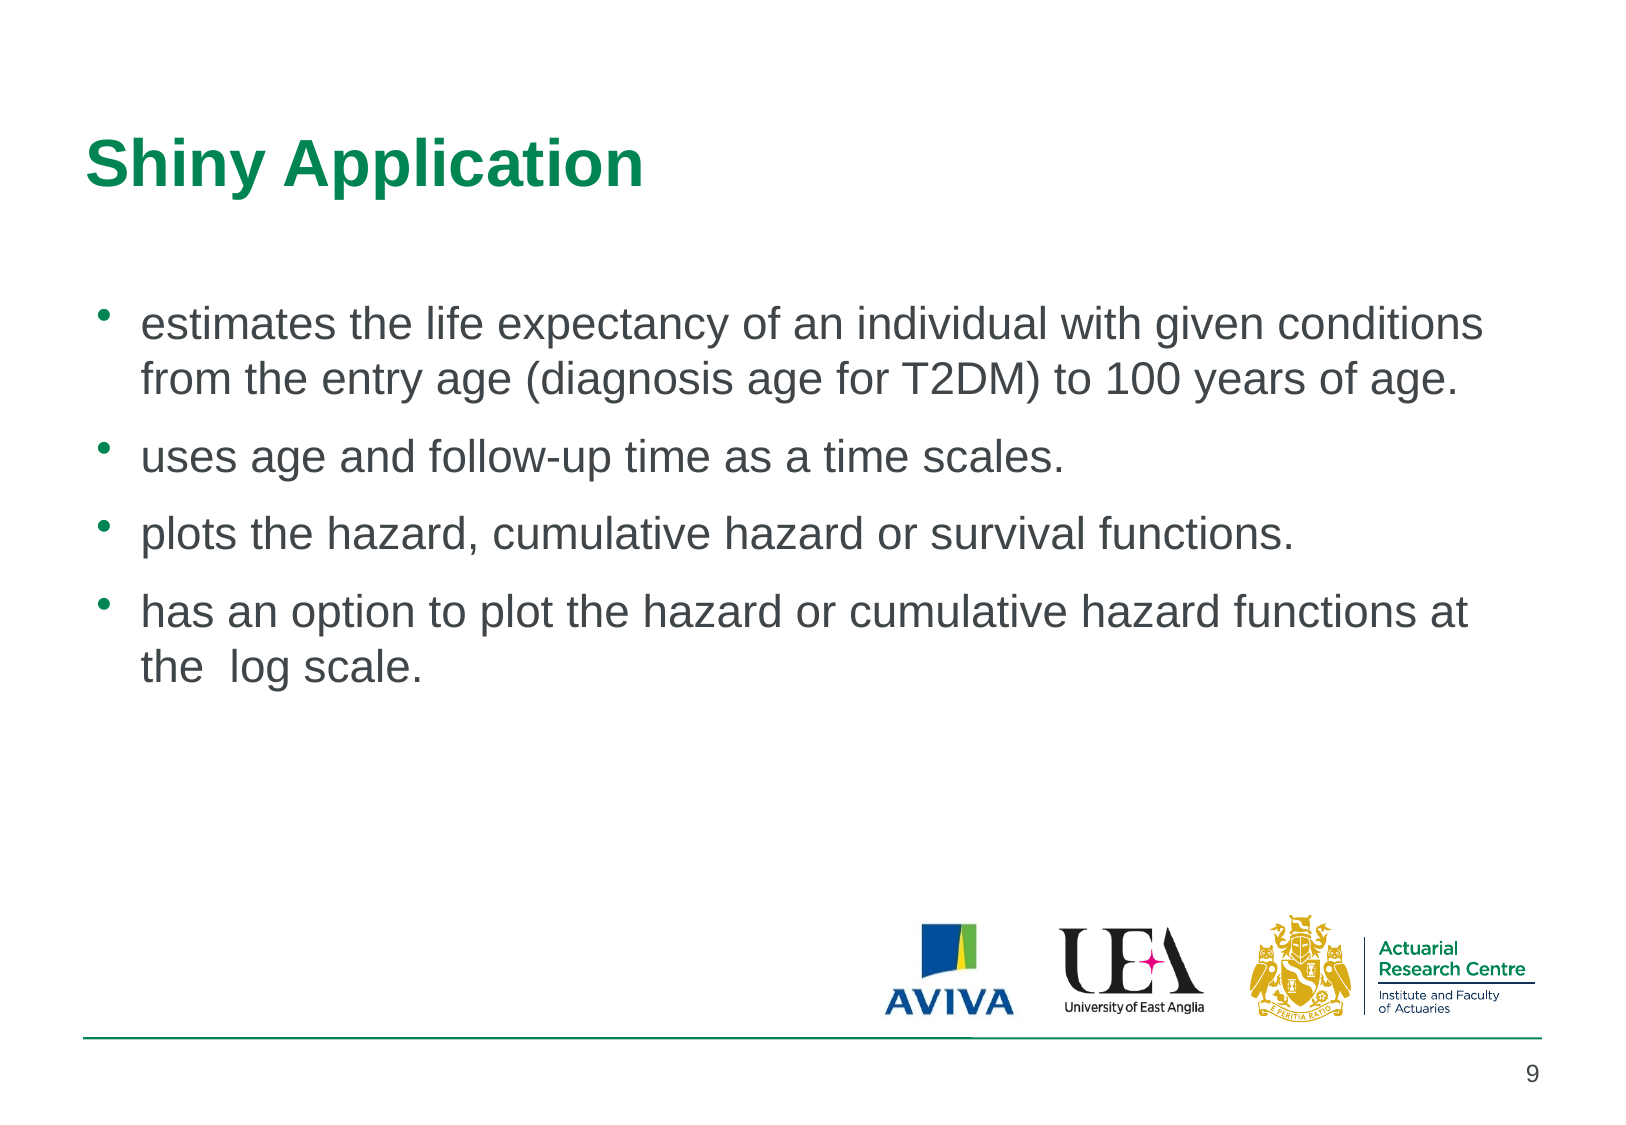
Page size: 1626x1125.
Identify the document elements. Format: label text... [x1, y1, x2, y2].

picture [847, 889, 1230, 1027]
slide_number 9 [1439, 1050, 1555, 1106]
title Shiny Application [70, 66, 1544, 254]
